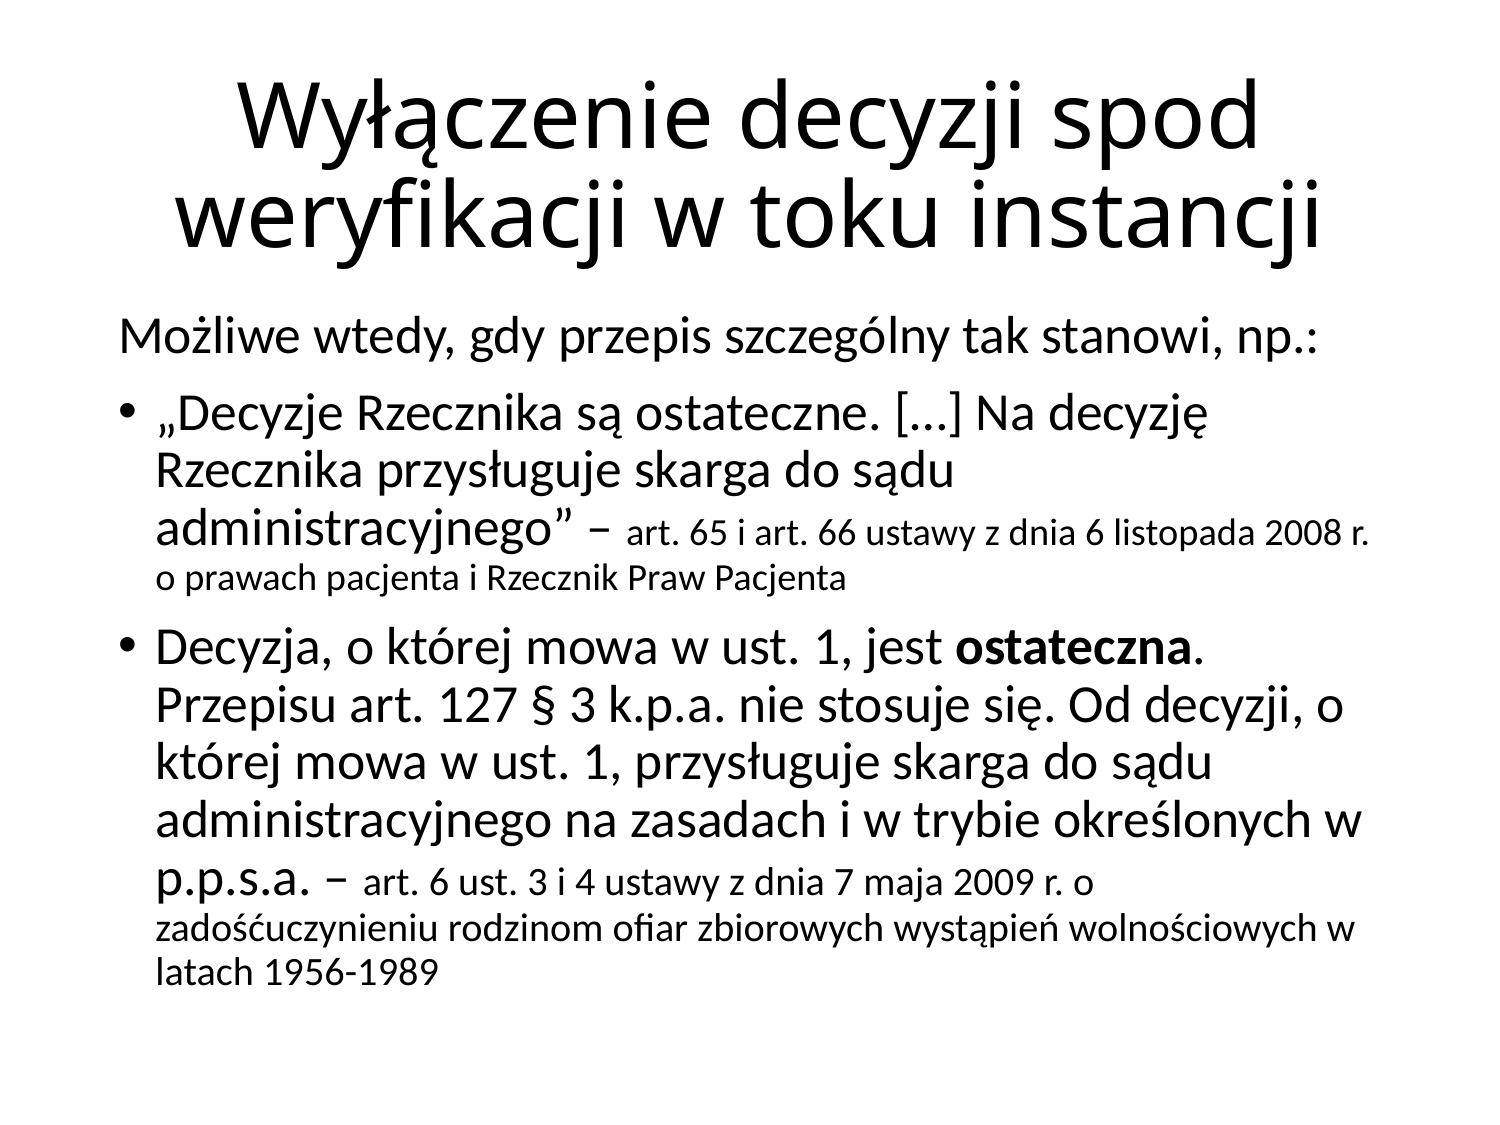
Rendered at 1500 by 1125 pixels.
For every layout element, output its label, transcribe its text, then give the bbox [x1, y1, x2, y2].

title Wyłączenie decyzji spod weryfikacji w toku instancji [103, 59, 1397, 278]
list Możliwe wtedy, gdy przepis szczególny tak stanowi, np.: „Decyzje Rzecznika są ostateczne. […] Na decyzję Rzecznika przysługuje skarga do sądu administracyjnego” – art. 65 i art. 66 ustawy z dnia 6 listopada 2008 r. o prawach pacjenta i Rzecznik Praw Pacjenta Decyzja, o której mowa w ust. 1, jest ostateczna. Przepisu art. 127 § 3 k.p.a. nie stosuje się. Od decyzji, o której mowa w ust. 1, przysługuje skarga do sądu administracyjnego na zasadach i w trybie określonych w p.p.s.a. – art. 6 ust. 3 i 4 ustawy z dnia 7 maja 2009 r. o zadośćuczynieniu rodzinom ofiar zbiorowych wystąpień wolnościowych w latach 1956-1989 [103, 299, 1397, 1014]
